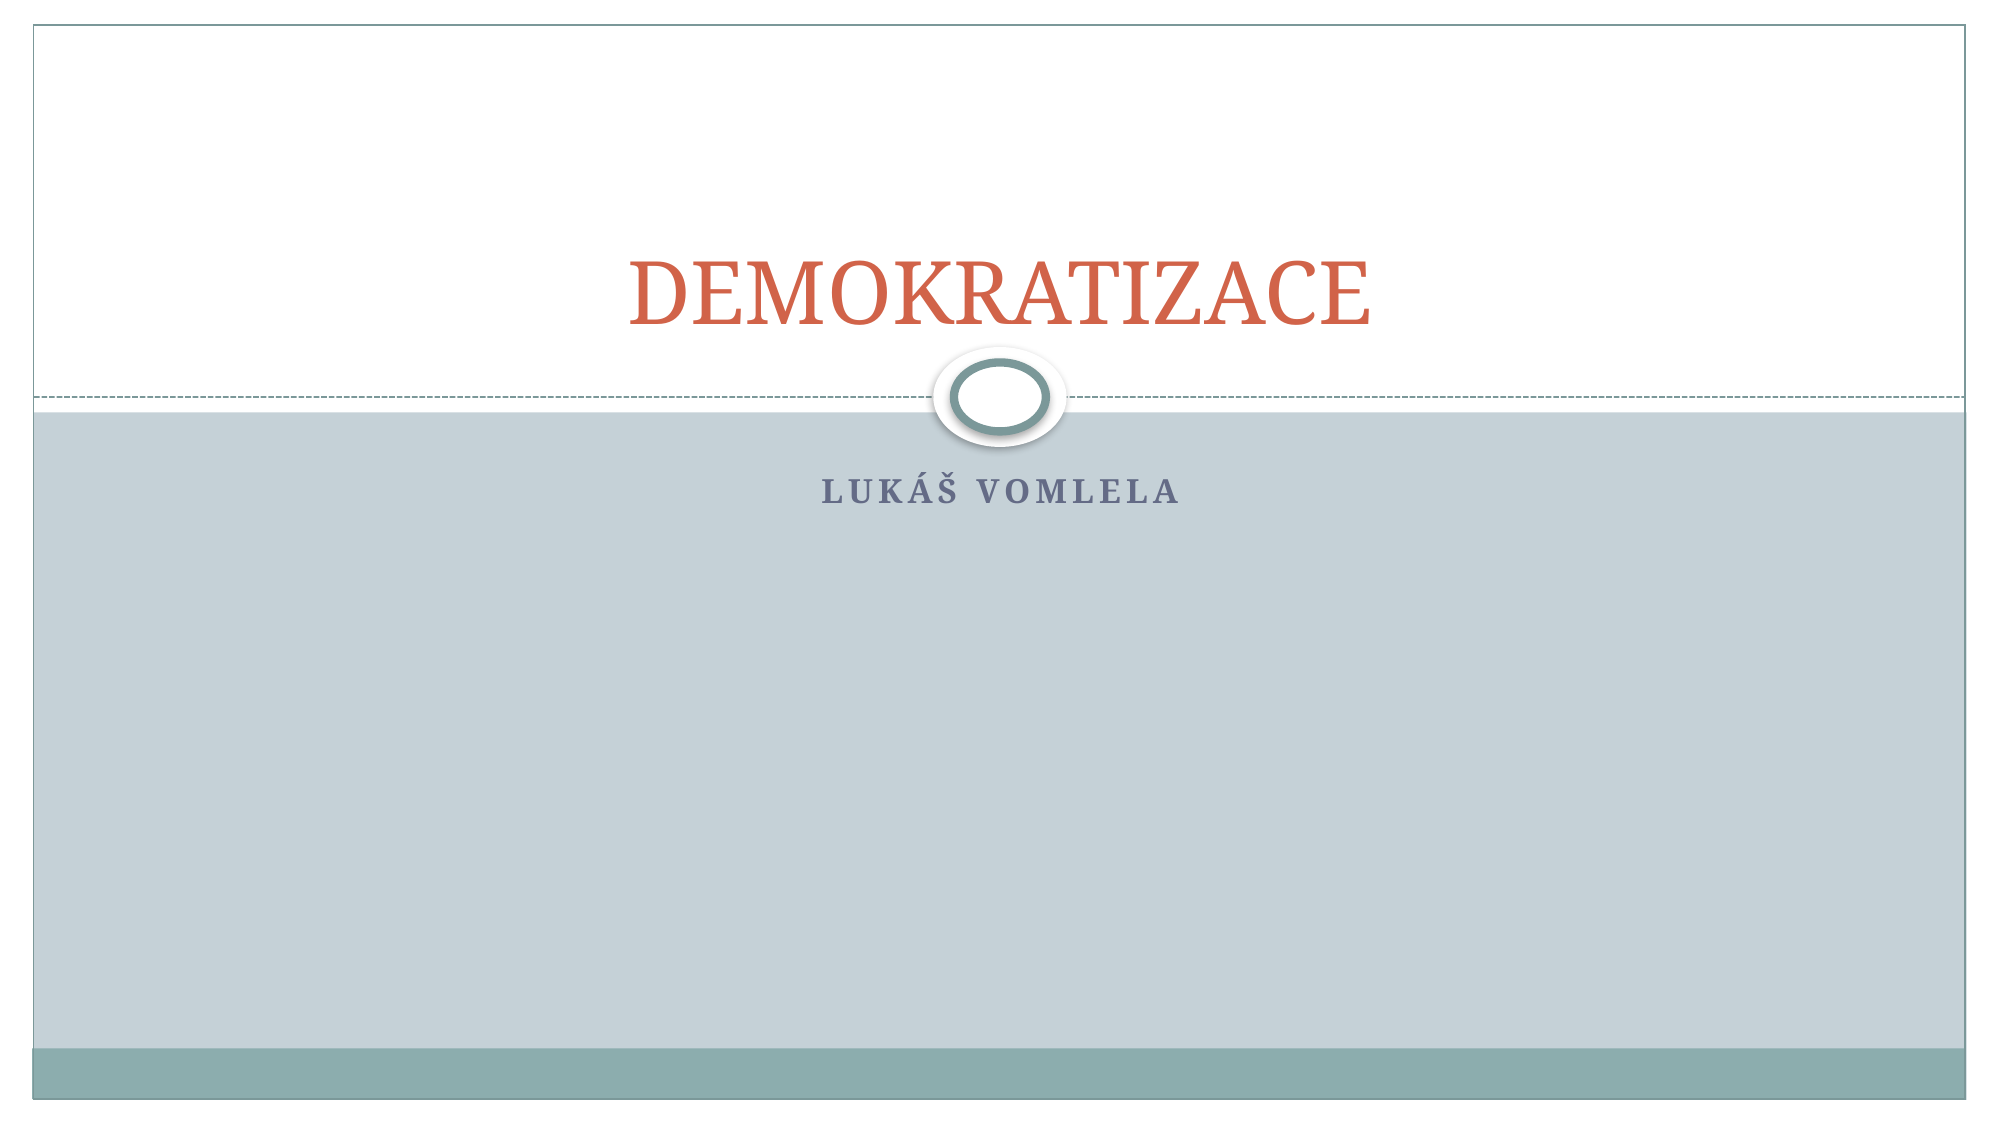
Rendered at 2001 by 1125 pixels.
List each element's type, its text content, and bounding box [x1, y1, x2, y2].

subtitle Lukáš Vomlela [300, 462, 1700, 750]
title DEMOKRATIZACE [150, 62, 1850, 350]
